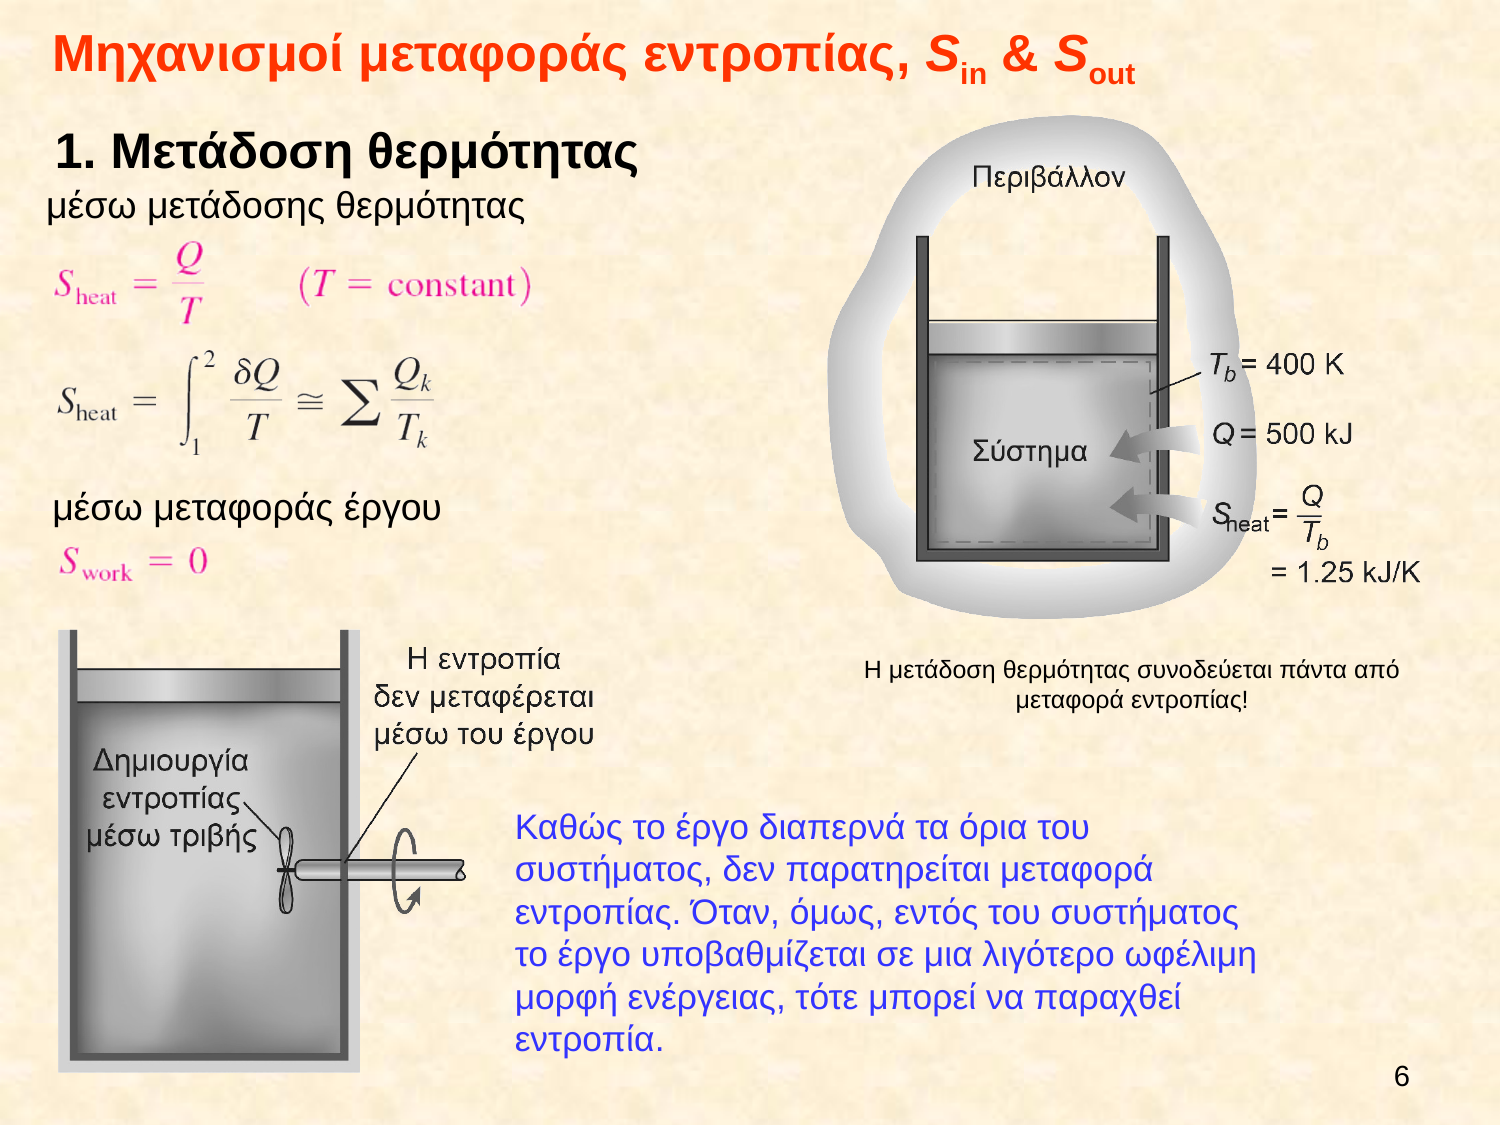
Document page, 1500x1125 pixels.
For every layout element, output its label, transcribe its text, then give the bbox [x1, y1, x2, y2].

slide_number 6 [1074, 1049, 1426, 1103]
picture [0, 0, 1500, 1125]
text_box Η μετάδοση θερμότητας συνοδεύεται πάντα από μεταφορά εντροπίας! [827, 646, 1438, 721]
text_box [31, 110, 658, 587]
text_box Καθώς το έργο διαπερνά τα όρια του συστήματος, δεν παρατηρείται μεταφορά εντροπίας. Όταν, όμως, εντός του συστήματος το έργο υποβαθμίζεται σε μια λιγότερο ωφέλιμη μορφή ενέργειας, τότε μπορεί να παραχθεί εντροπία. [604, 796, 1275, 1067]
text_box Μηχανισμοί μεταφοράς εντροπίας, Sin & Sout [37, 12, 1438, 99]
